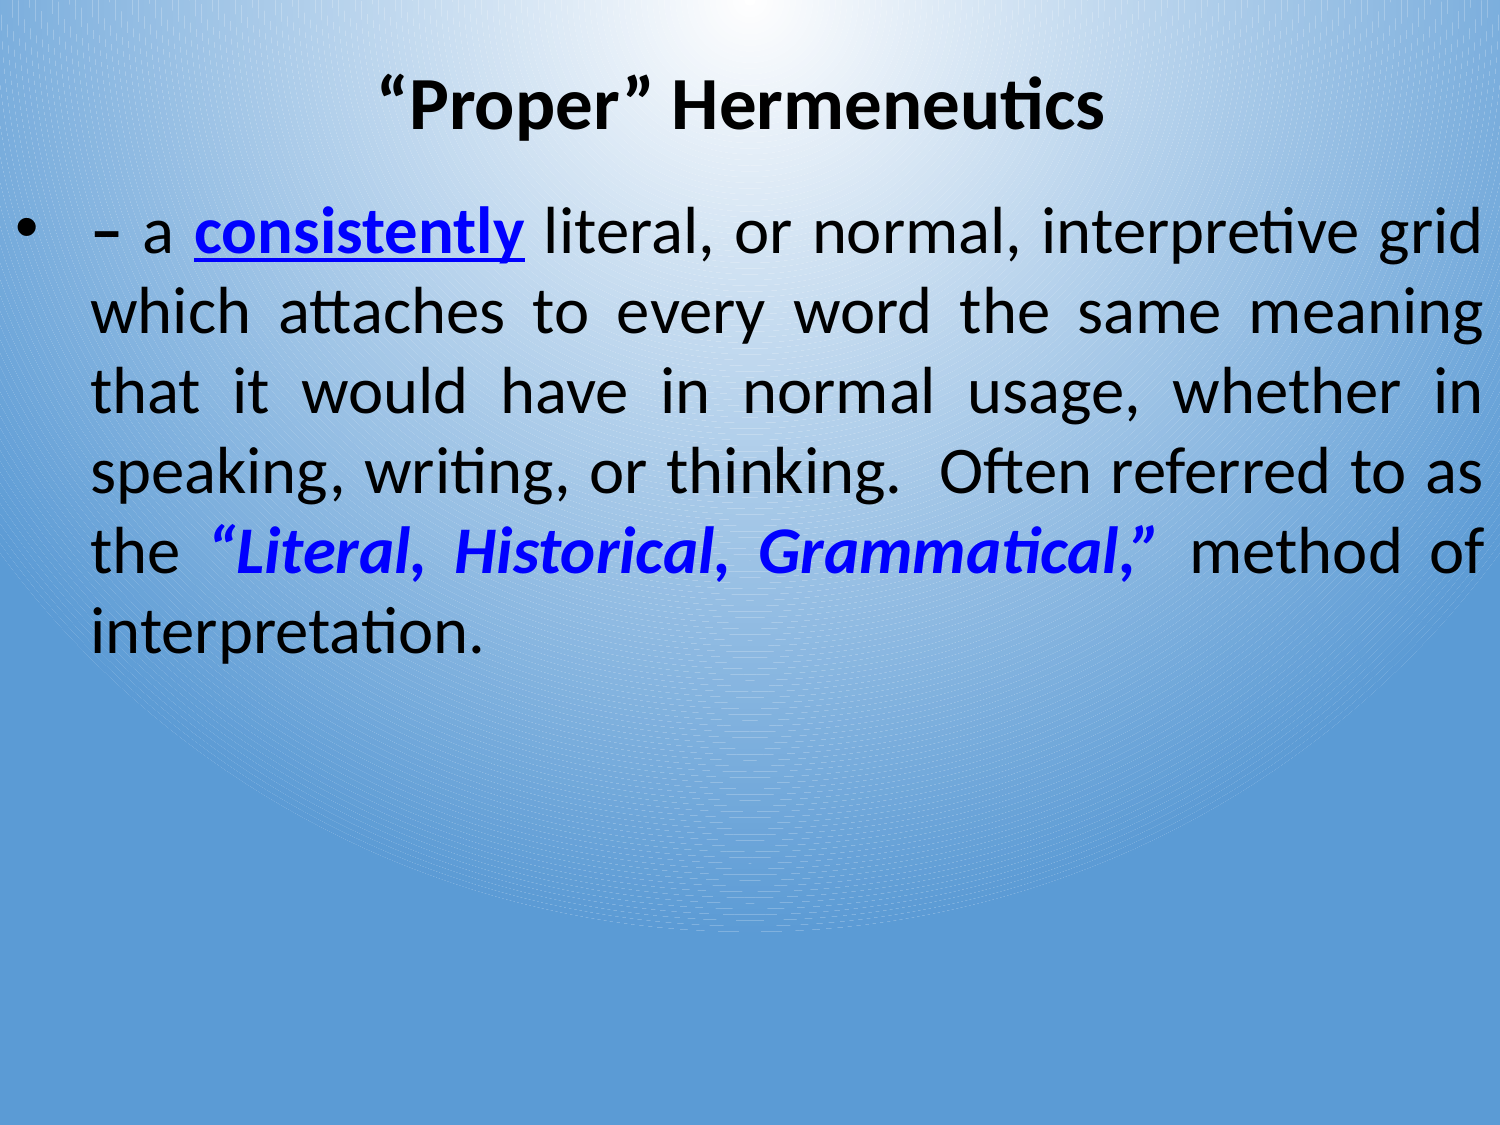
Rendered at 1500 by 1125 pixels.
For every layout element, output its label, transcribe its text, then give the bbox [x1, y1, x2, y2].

text_box “Proper” Hermeneutics [39, 31, 1461, 179]
text_box – a consistently literal, or normal, interpretive grid which attaches to every word the same meaning that it would have in normal usage, whether in speaking, writing, or thinking. Often referred to as the “Literal, Historical, Grammatical,” method of interpretation. [0, 179, 1500, 674]
